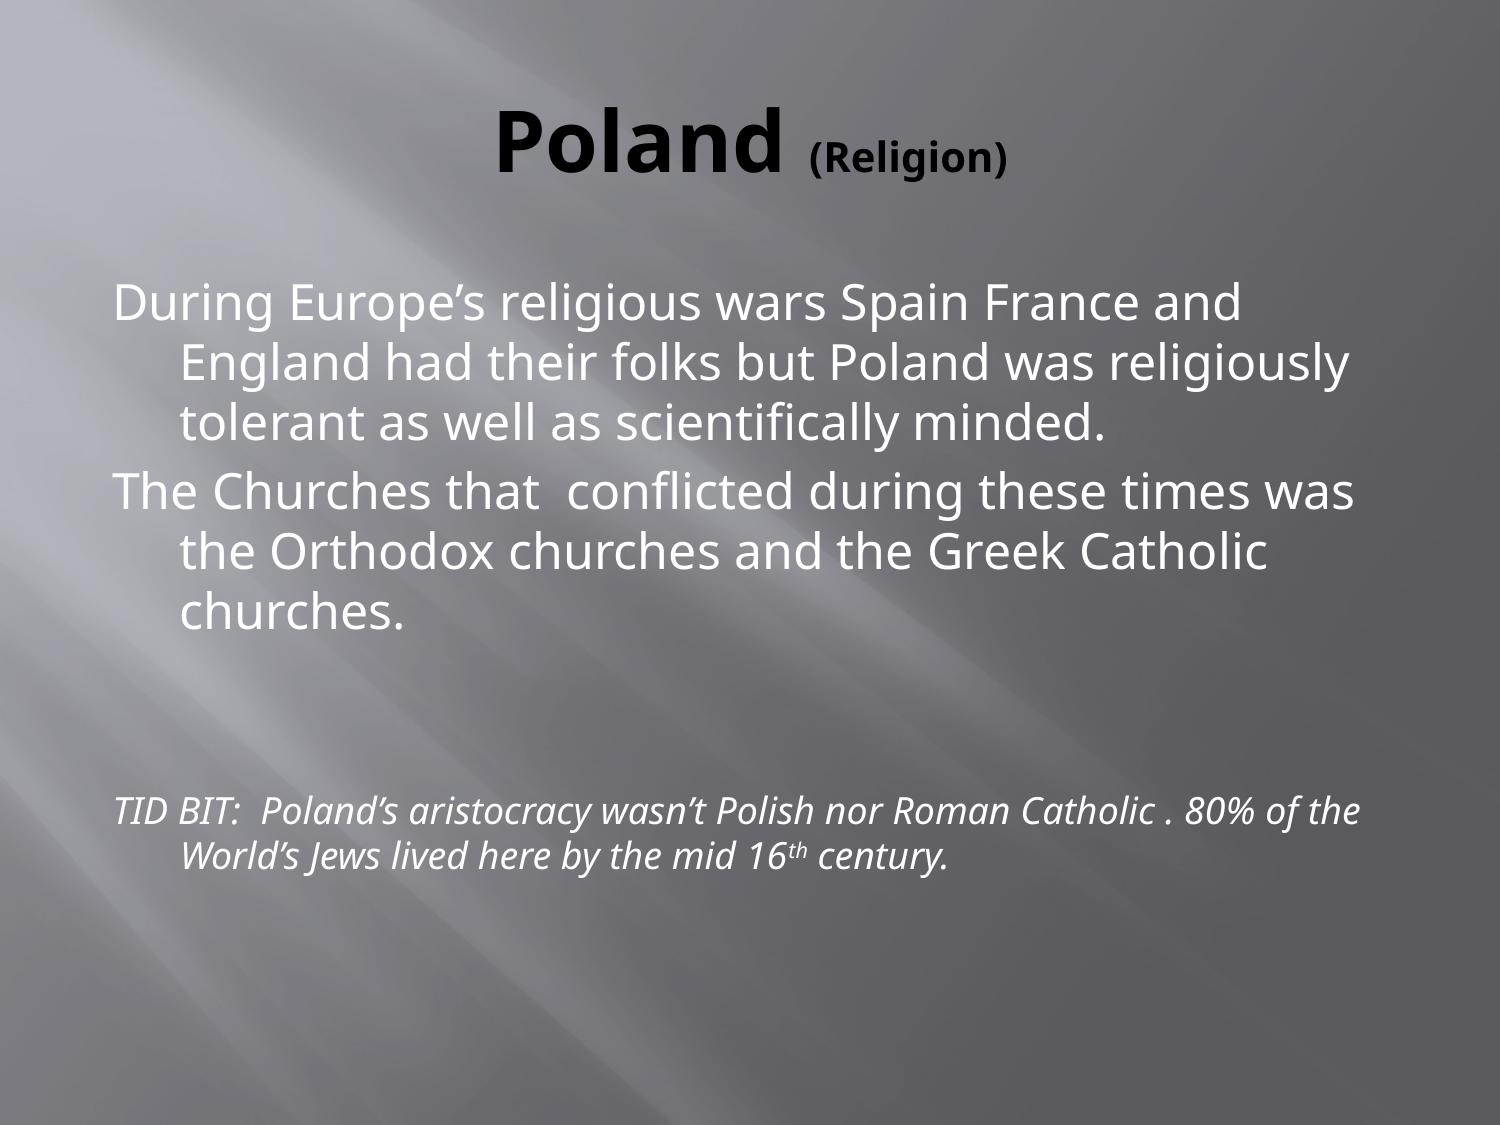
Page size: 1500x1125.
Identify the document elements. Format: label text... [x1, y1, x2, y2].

title Poland (Religion) [75, 45, 1425, 233]
list During Europe’s religious wars Spain France and England had their folks but Poland was religiously tolerant as well as scientifically minded. The Churches that conflicted during these times was the Orthodox churches and the Greek Catholic churches. TID BIT: Poland’s aristocracy wasn’t Polish nor Roman Catholic . 80% of the World’s Jews lived here by the mid 16th century. [75, 262, 1425, 1035]
